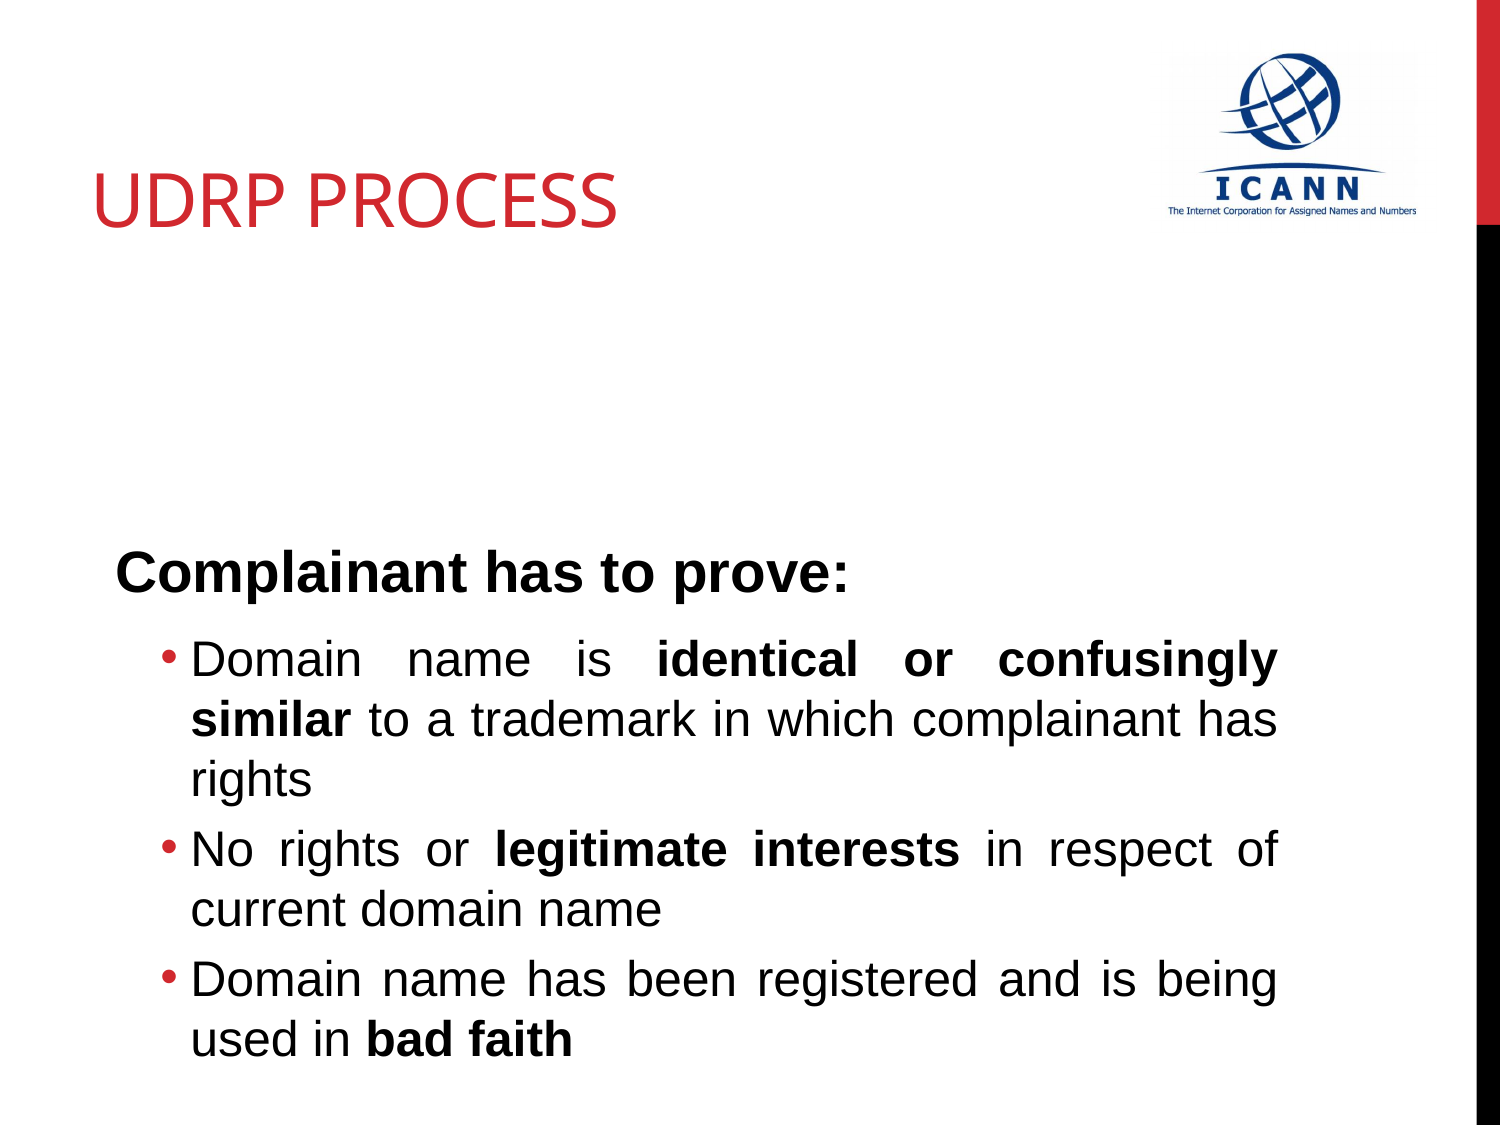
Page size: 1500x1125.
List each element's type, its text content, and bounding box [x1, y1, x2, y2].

list Complainant has to prove: Domain name is identical or confusingly similar to a trademark in which complainant has rights No rights or legitimate interests in respect of current domain name Domain name has been registered and is being used in bad faith [100, 515, 1294, 1086]
title UDRP process [75, 25, 1025, 250]
picture [1149, 41, 1438, 234]
